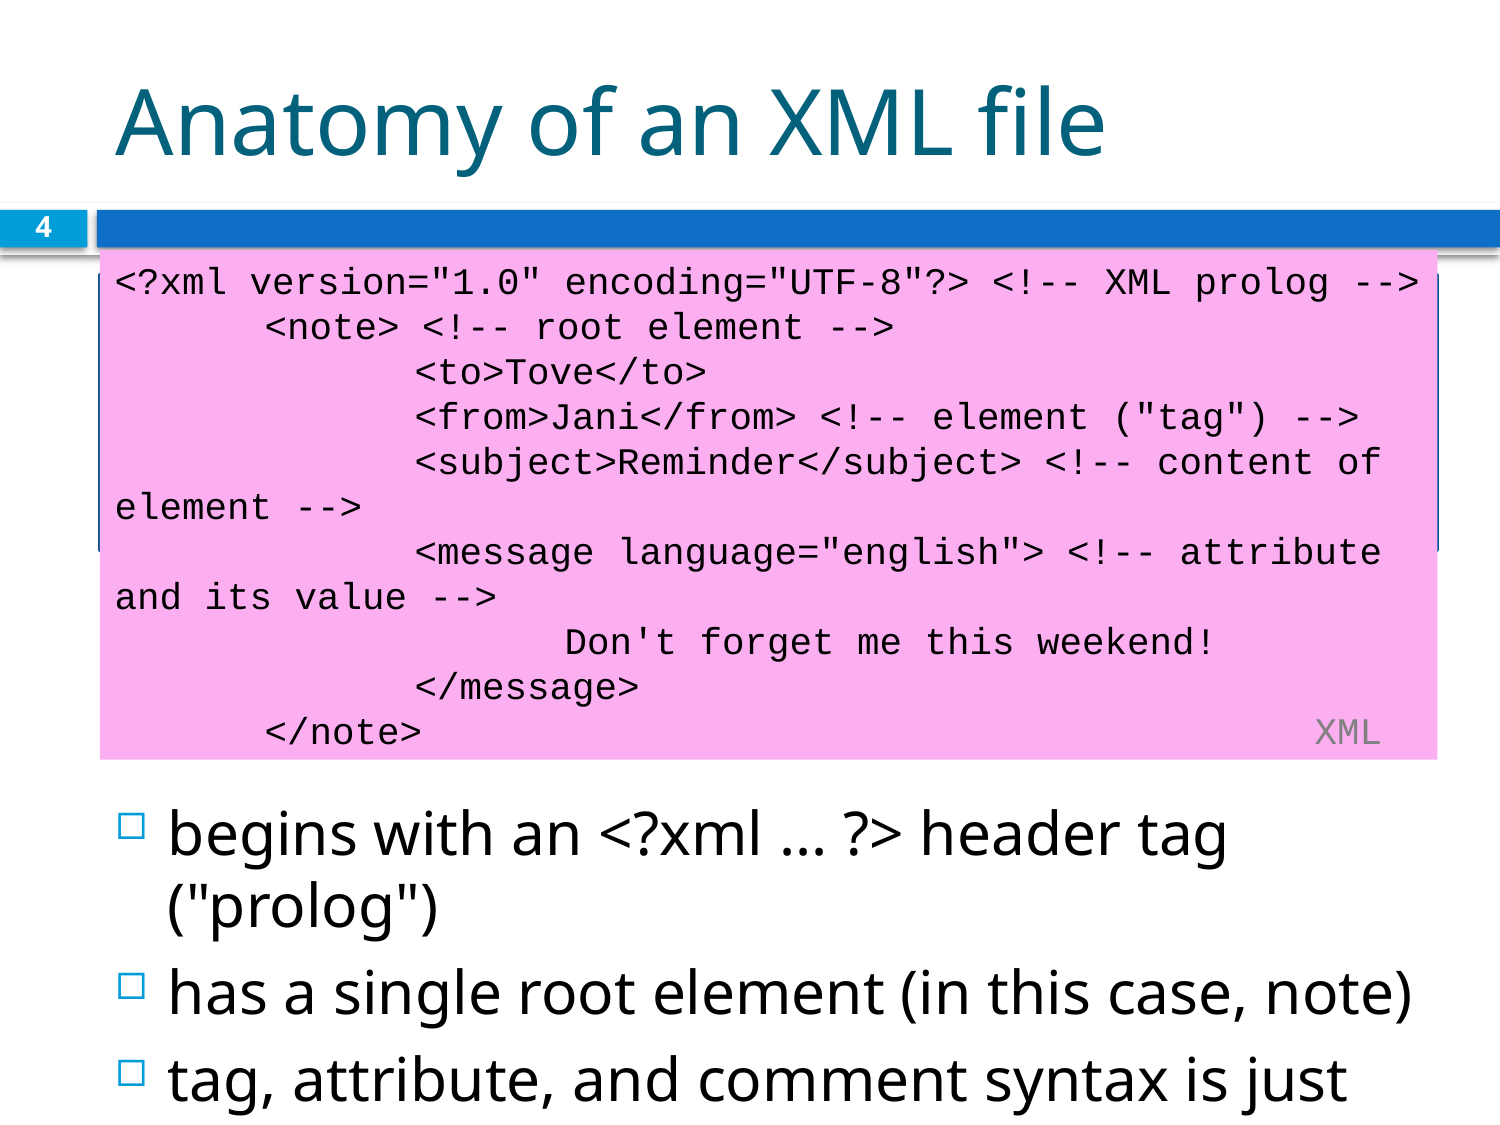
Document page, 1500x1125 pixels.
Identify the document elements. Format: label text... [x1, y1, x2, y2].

title Anatomy of an XML file [100, 37, 1439, 201]
slide_number 4 [0, 208, 88, 249]
text_box <?xml version="1.0" encoding="UTF-8"?> <!-- XML prolog --> <note> <!-- root element --> <to>Tove</to> <from>Jani</from> <!-- element ("tag") --> <subject>Reminder</subject> <!-- content of element --> <message language="english"> <!-- attribute and its value --> Don't forget me this weekend! </message> </note> XML [99, 249, 1438, 760]
list begins with an <?xml ... ?> header tag ("prolog") has a single root element (in this case, note) tag, attribute, and comment syntax is just like XHTML [100, 787, 1439, 988]
